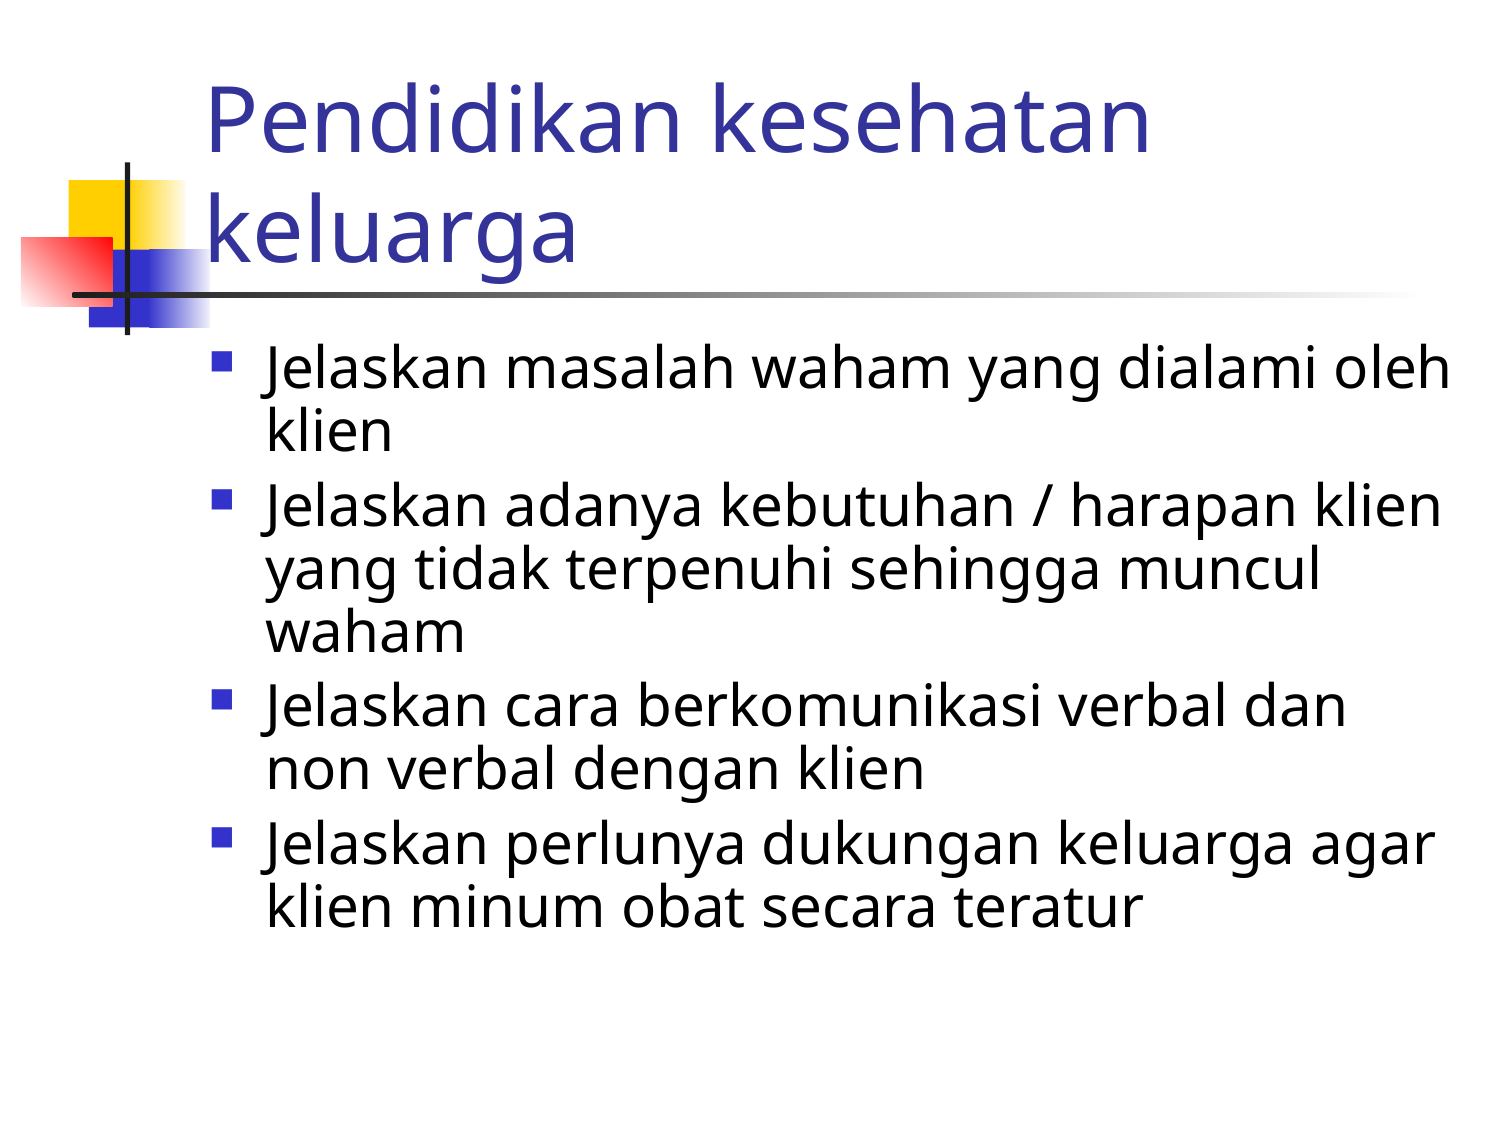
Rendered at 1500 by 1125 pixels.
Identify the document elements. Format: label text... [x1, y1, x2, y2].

title Pendidikan kesehatan keluarga [188, 101, 1468, 289]
list Jelaskan masalah waham yang dialami oleh klien Jelaskan adanya kebutuhan / harapan klien yang tidak terpenuhi sehingga muncul waham Jelaskan cara berkomunikasi verbal dan non verbal dengan klien Jelaskan perlunya dukungan keluarga agar klien minum obat secara teratur [193, 330, 1470, 1007]
